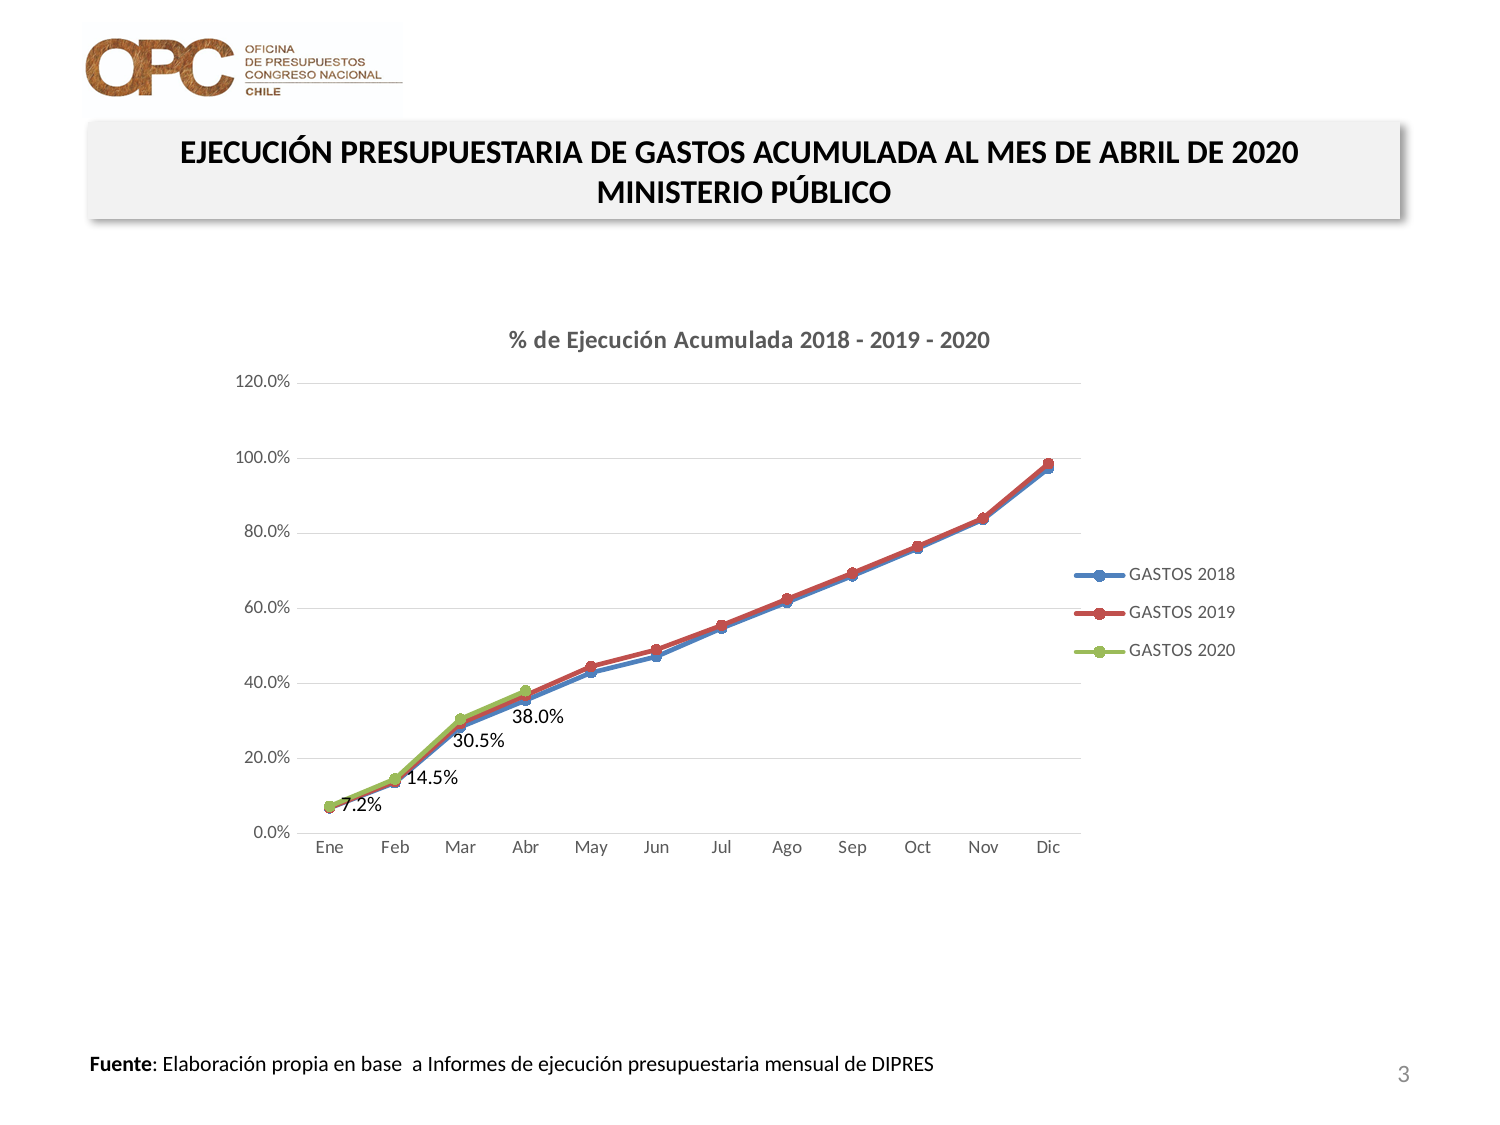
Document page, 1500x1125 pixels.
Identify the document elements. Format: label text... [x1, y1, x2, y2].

text_box EJECUCIÓN PRESUPUESTARIA DE GASTOS ACUMULADA AL MES DE ABRIL DE 2020 MINISTERIO PÚBLICO [88, 122, 1400, 219]
picture [82, 22, 403, 118]
slide_number 3 [1074, 1042, 1425, 1103]
chart [212, 302, 1288, 871]
